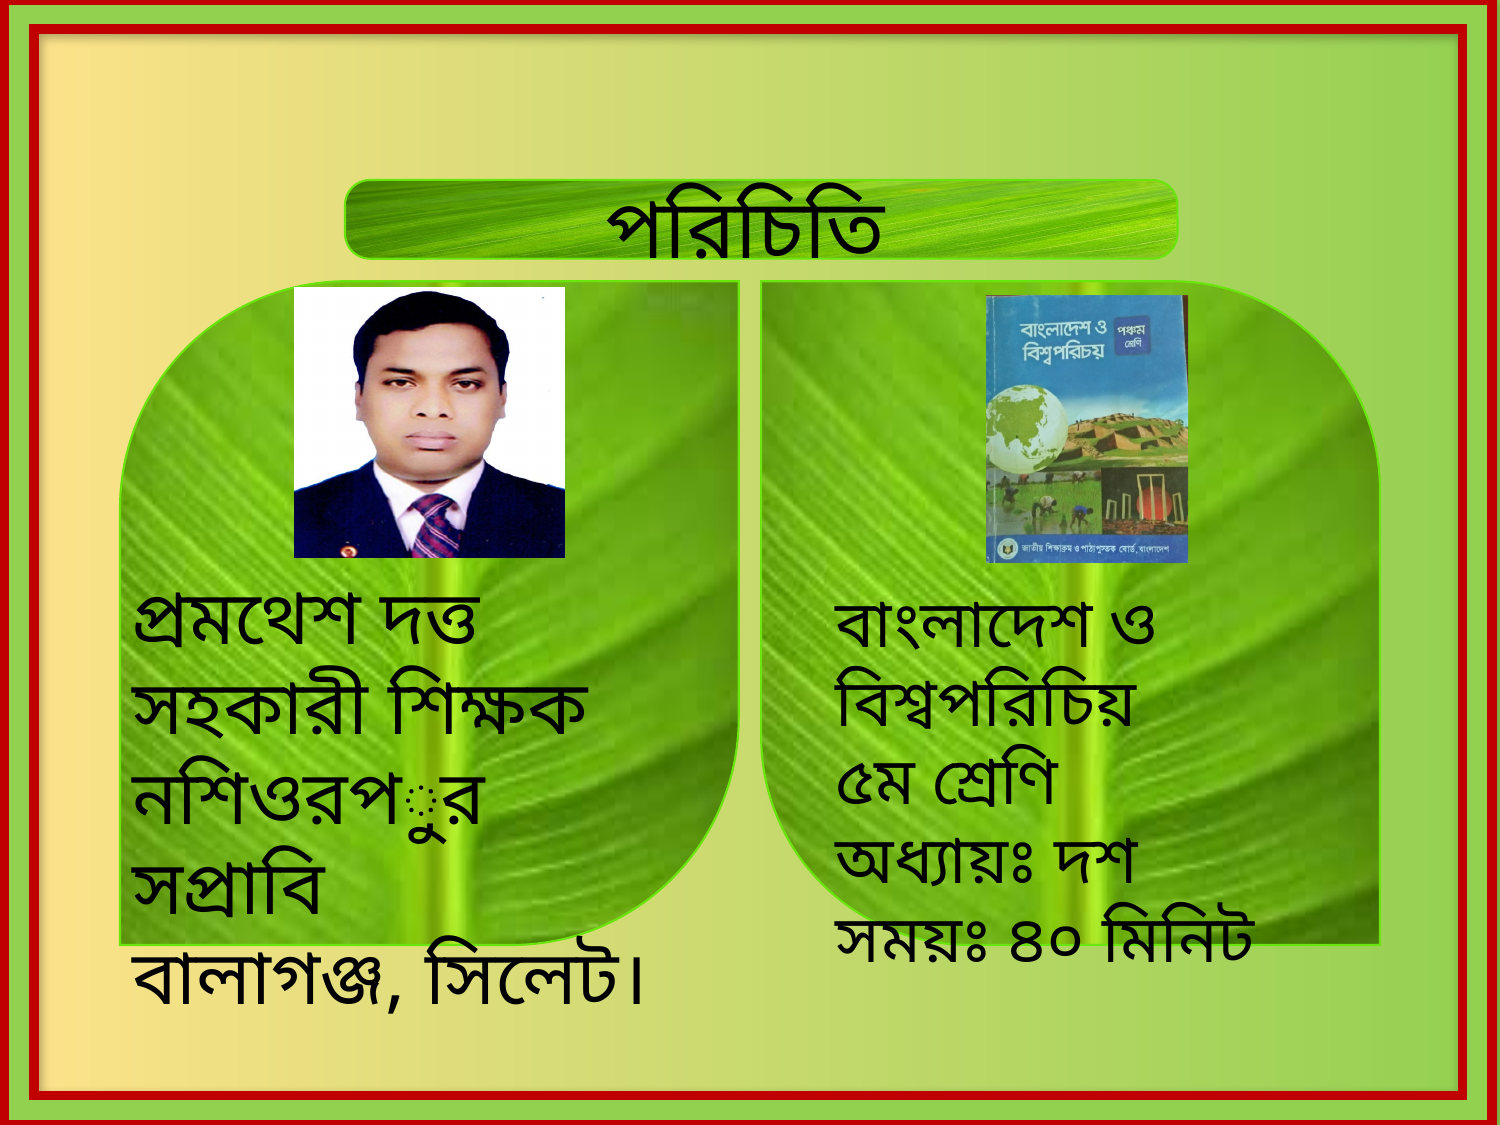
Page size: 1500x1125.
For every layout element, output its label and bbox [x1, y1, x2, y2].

text_box [344, 168, 1178, 284]
text_box [4, 0, 1493, 1125]
text_box [117, 281, 739, 945]
text_box [761, 281, 1429, 945]
